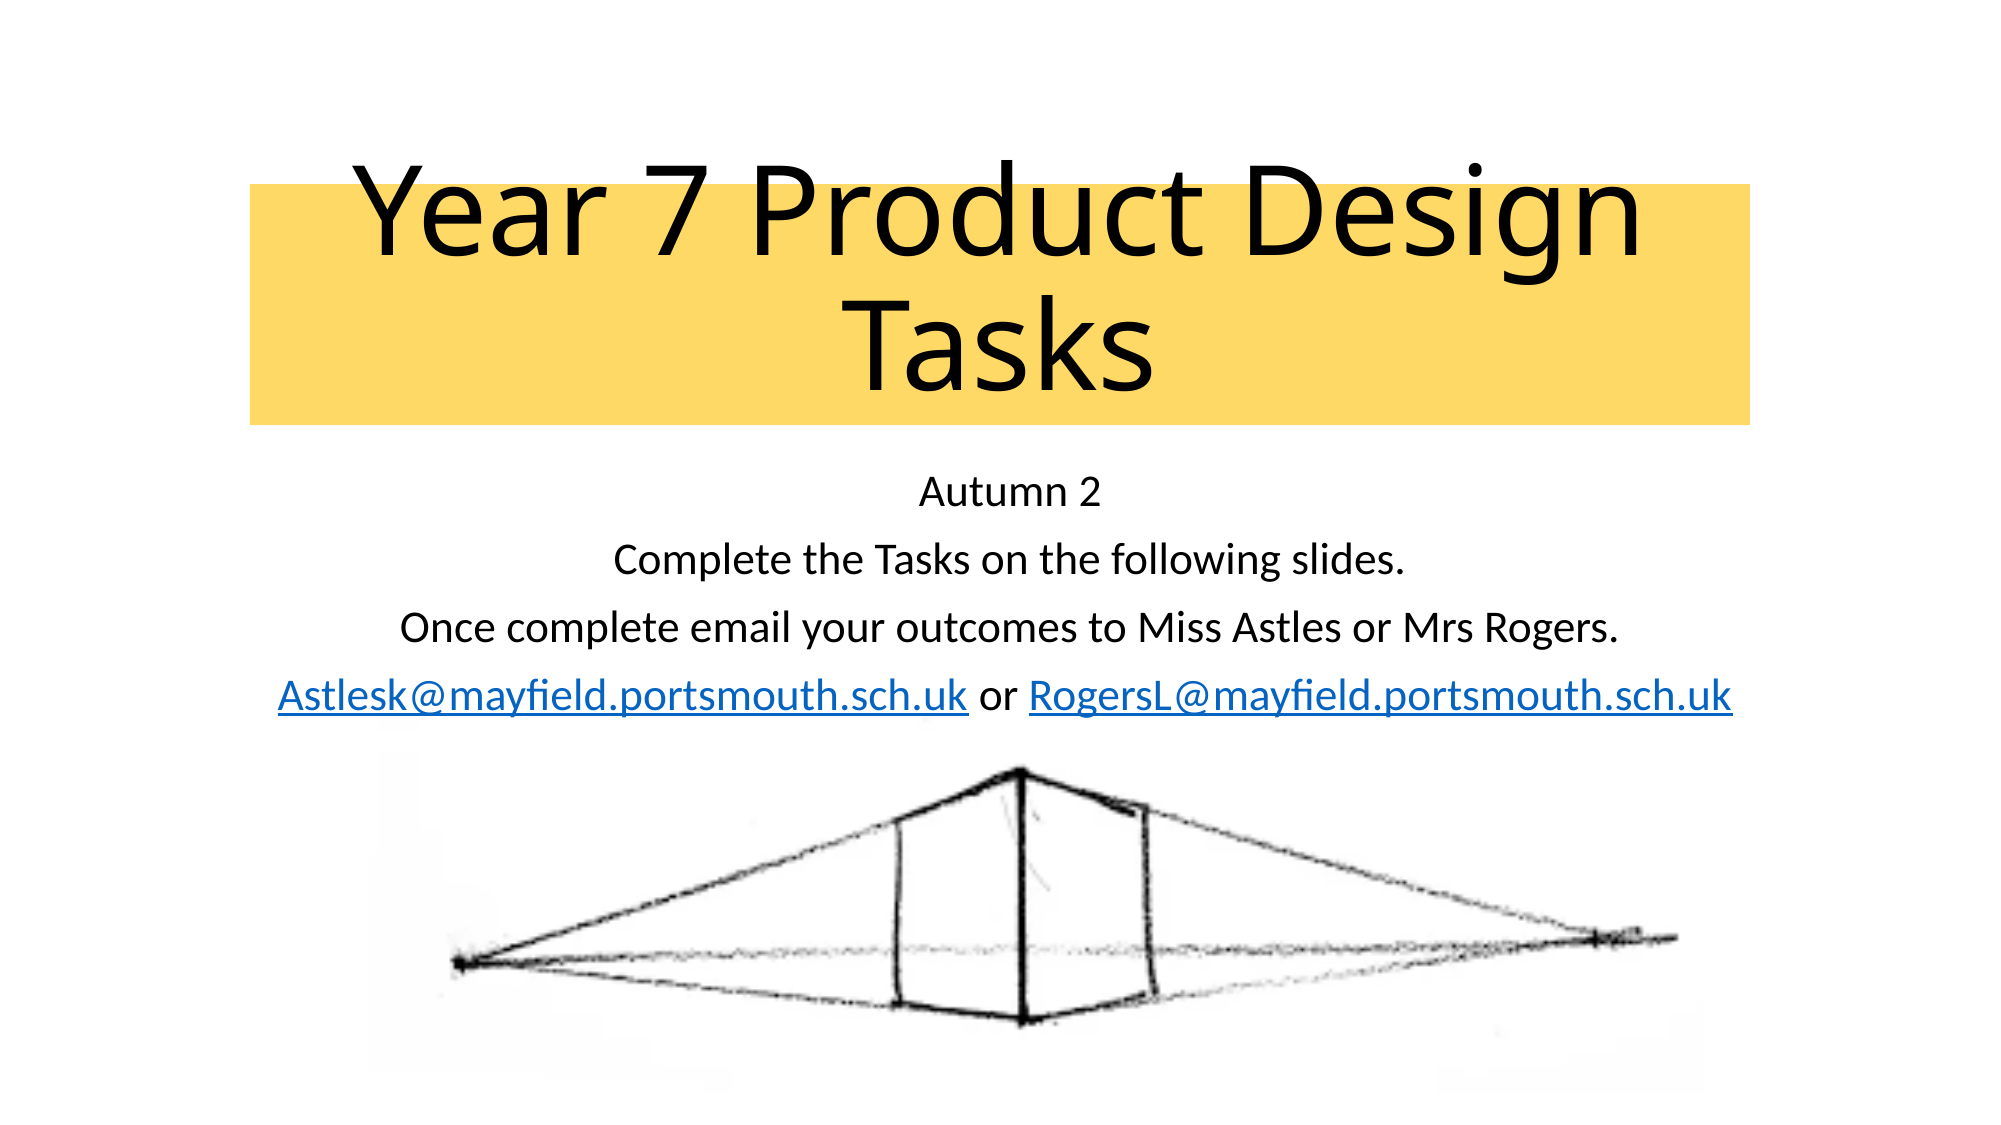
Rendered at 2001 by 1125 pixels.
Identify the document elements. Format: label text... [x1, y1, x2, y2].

picture [367, 624, 1704, 1094]
title Year 7 Product Design Tasks [249, 184, 1750, 426]
subtitle Autumn 2 Complete the Tasks on the following slides. Once complete email your outcomes to Miss Astles or Mrs Rogers. Astlesk@mayfield.portsmouth.sch.uk or RogersL@mayfield.portsmouth.sch.uk [219, 459, 1802, 732]
